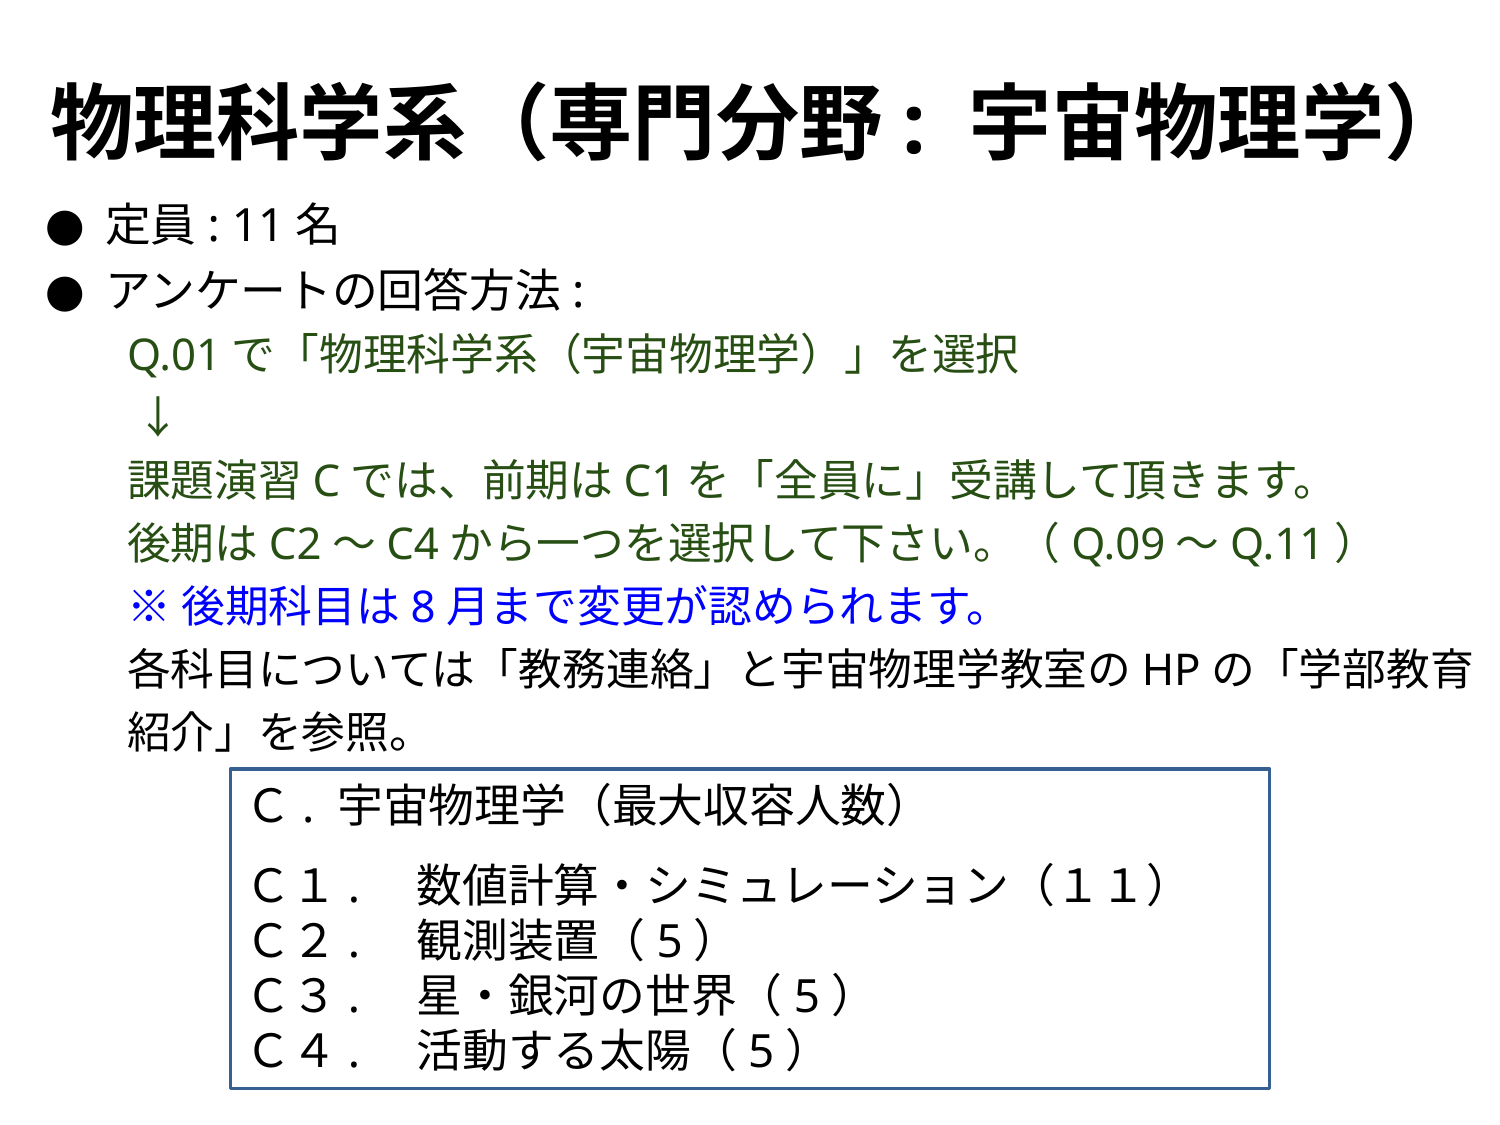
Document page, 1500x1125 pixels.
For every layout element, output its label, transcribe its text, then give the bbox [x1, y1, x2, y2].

text_box 定員: 11名 アンケートの回答方法: Q.01で「物理科学系（宇宙物理学）」を選択 ↓ 課題演習Cでは、前期はC1を「全員に」受講して頂きます。 後期はC2～C4から一つを選択して下さい。（Q.09～Q.11） ※後期科目は8月まで変更が認められます。 各科目については「教務連絡」と宇宙物理学教室のHPの「学部教育紹介」を参照。 [15, 176, 1500, 656]
text_box 物理科学系（専門分野: 宇宙物理学） [9, 62, 1500, 159]
text_box Ｃ. 宇宙物理学（最大収容人数） Ｃ１. 数値計算・シミュレーション（１１） Ｃ２. 観測装置（5） Ｃ３. 星・銀河の世界（5） Ｃ４. 活動する太陽（5） [230, 768, 1270, 1089]
